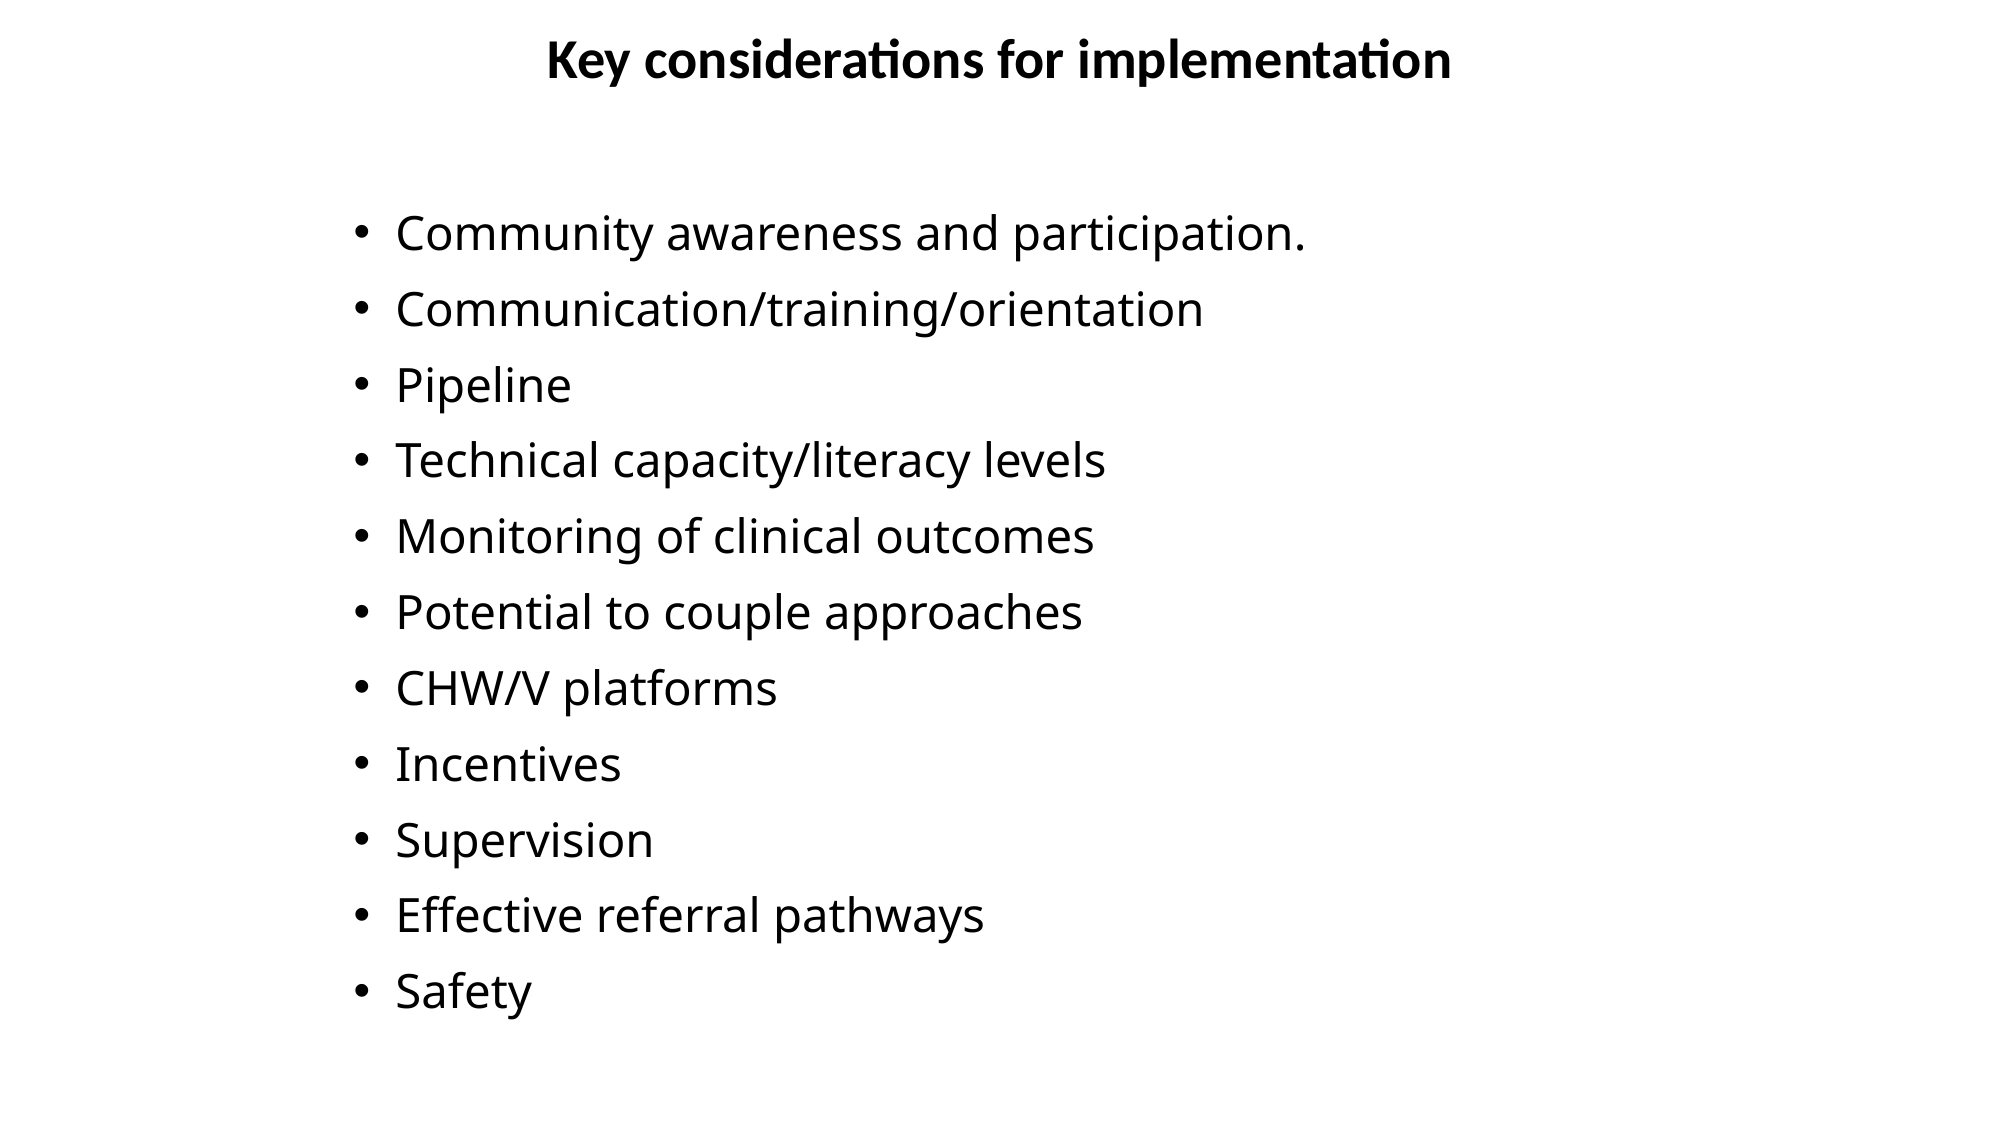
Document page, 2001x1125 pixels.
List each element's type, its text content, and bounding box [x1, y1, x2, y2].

title Key considerations for implementation [299, 18, 1701, 171]
list Community awareness and participation. Communication/training/orientation Pipeline Technical capacity/literacy levels Monitoring of clinical outcomes Potential to couple approaches CHW/V platforms Incentives Supervision Effective referral pathways Safety [324, 191, 1647, 1031]
